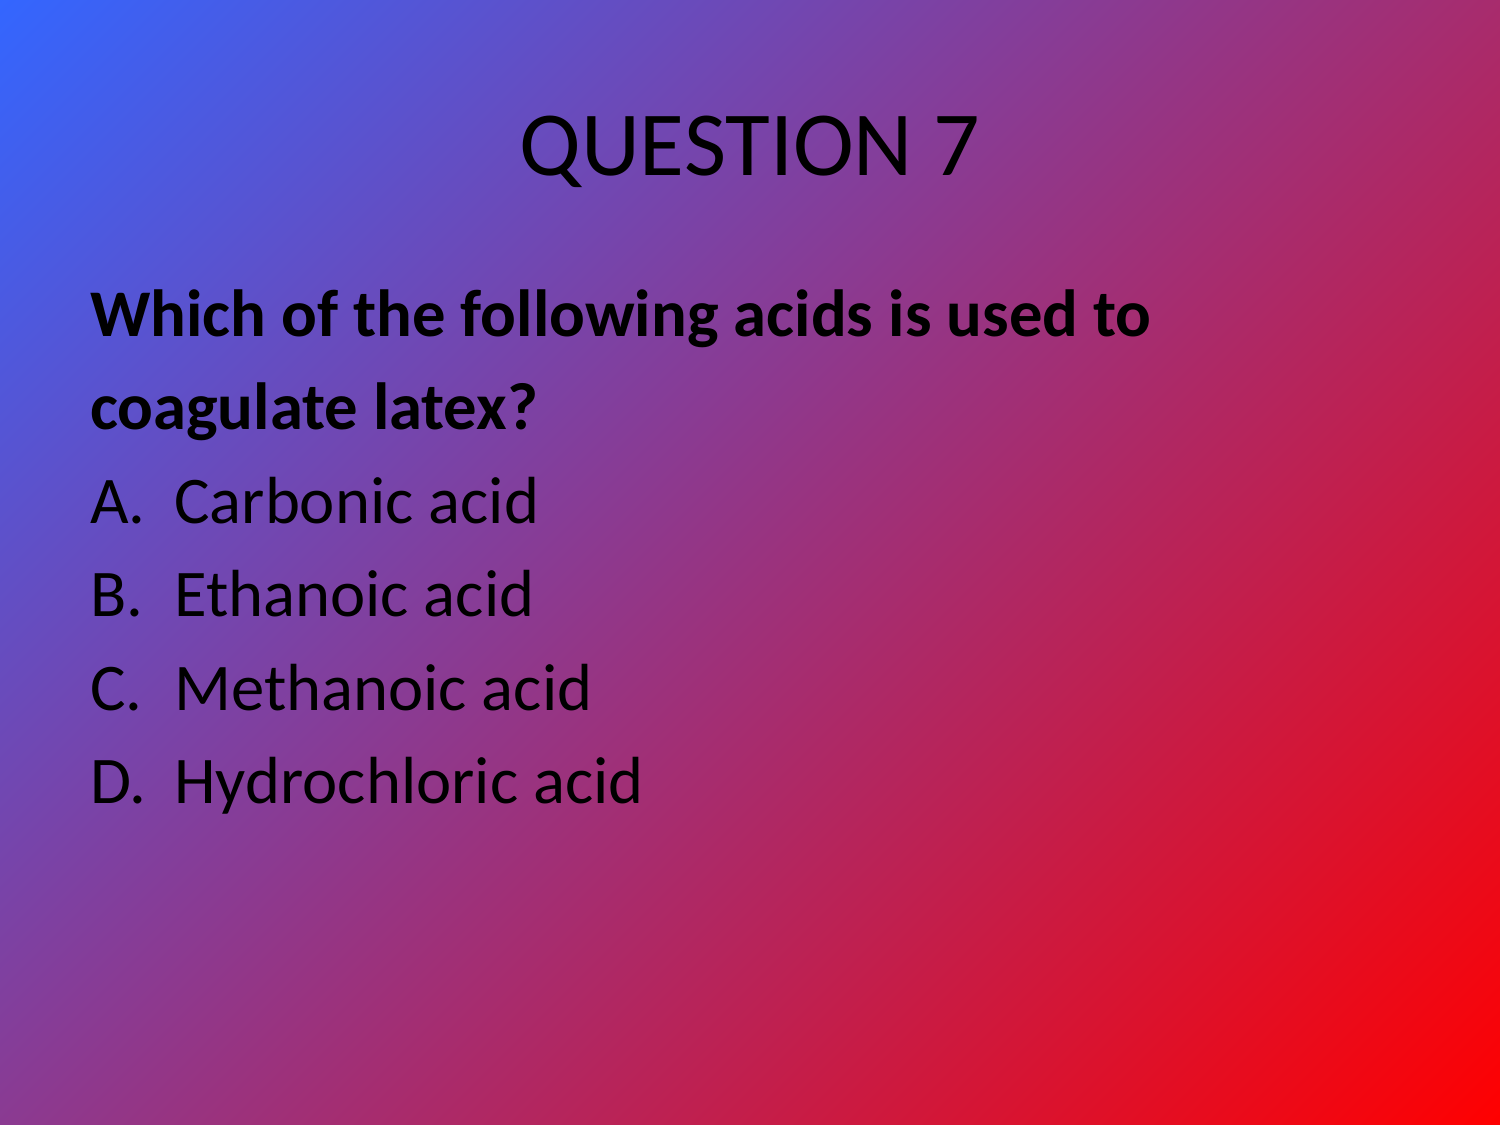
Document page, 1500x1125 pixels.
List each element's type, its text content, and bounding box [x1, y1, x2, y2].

list Which of the following acids is used to coagulate latex? Carbonic acid Ethanoic acid Methanoic acid Hydrochloric acid [75, 262, 1425, 1005]
title QUESTION 7 [75, 45, 1425, 233]
